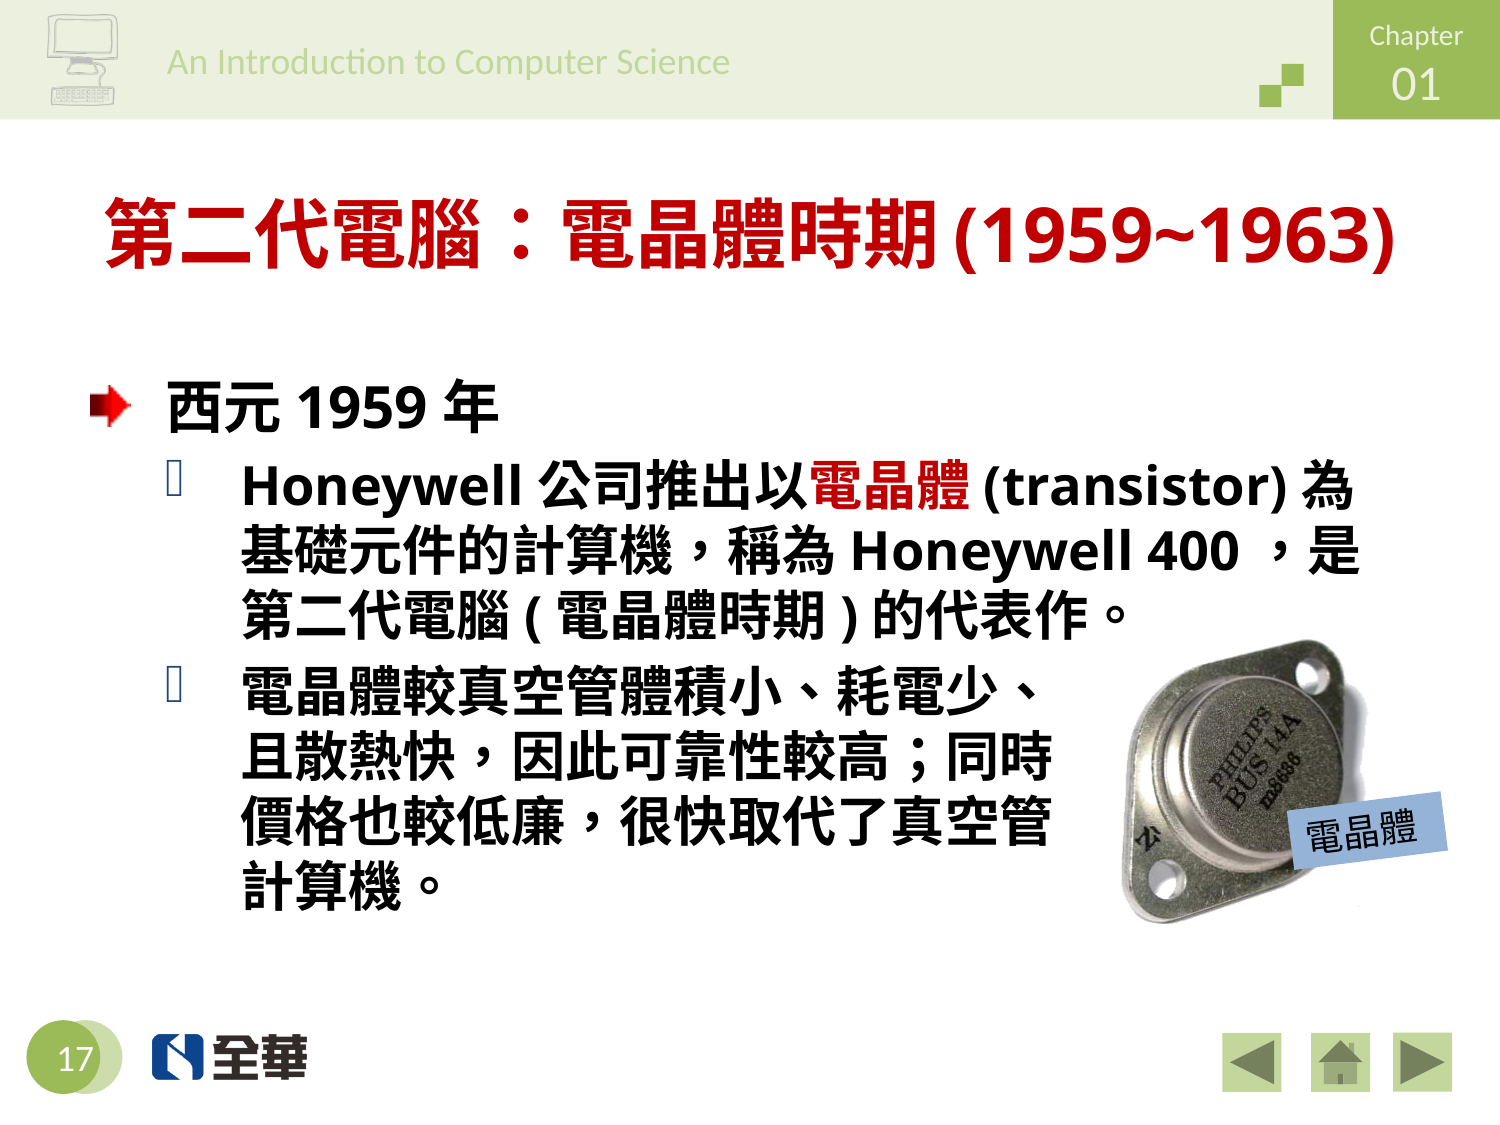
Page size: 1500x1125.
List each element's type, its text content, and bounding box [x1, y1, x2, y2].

picture [90, 385, 131, 427]
title 第二代電腦：電晶體時期(1959~1963) [75, 138, 1425, 327]
list 西元1959年 Honeywell公司推出以電晶體(transistor)為基礎元件的計算機，稱為Honeywell 400，是第二代電腦(電晶體時期)的代表作。 電晶體較真空管體積小、耗電少、 且散熱快，因此可靠性較高；同時 價格也較低廉，很快取代了真空管 計算機。 [75, 363, 1425, 1005]
picture [152, 1034, 307, 1080]
picture [993, 621, 1467, 937]
picture [47, 14, 118, 106]
